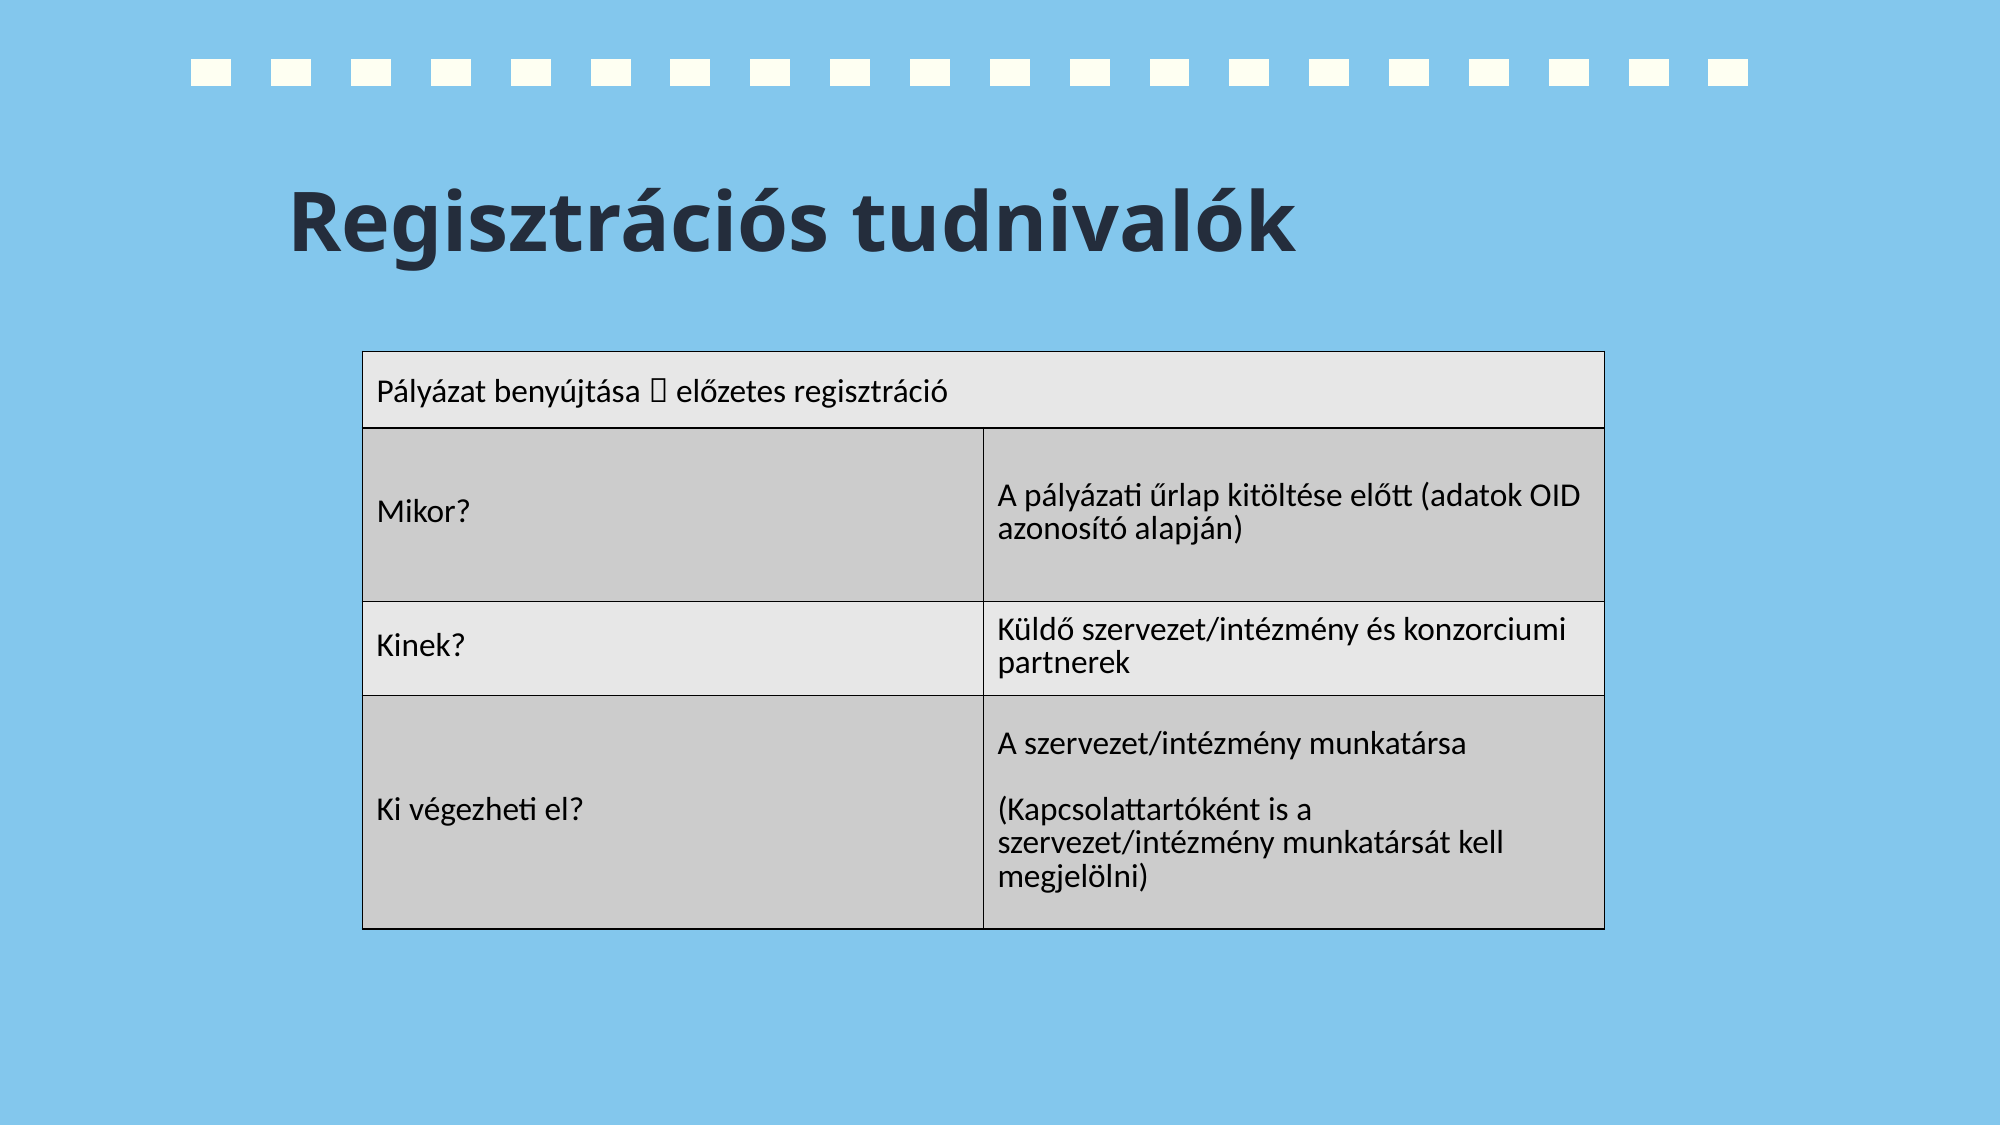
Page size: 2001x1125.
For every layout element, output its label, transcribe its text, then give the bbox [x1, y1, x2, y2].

table_cell Mikor? [363, 429, 983, 601]
table_cell A szervezet/intézmény munkatársa (Kapcsolattartóként is a szervezet/intézmény munkatársát kell megjelölni) [984, 696, 1604, 928]
table_cell Ki végezheti el? [363, 696, 983, 928]
table_header Pályázat benyújtása  előzetes regisztráció [363, 352, 1604, 427]
text_box Regisztrációs tudnivalók [287, 152, 1390, 268]
table_cell A pályázati űrlap kitöltése előtt (adatok OID azonosító alapján) [984, 429, 1604, 601]
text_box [191, 58, 1789, 87]
table_cell Küldő szervezet/intézmény és konzorciumi partnerek [984, 602, 1604, 695]
table_cell Kinek? [363, 602, 983, 695]
